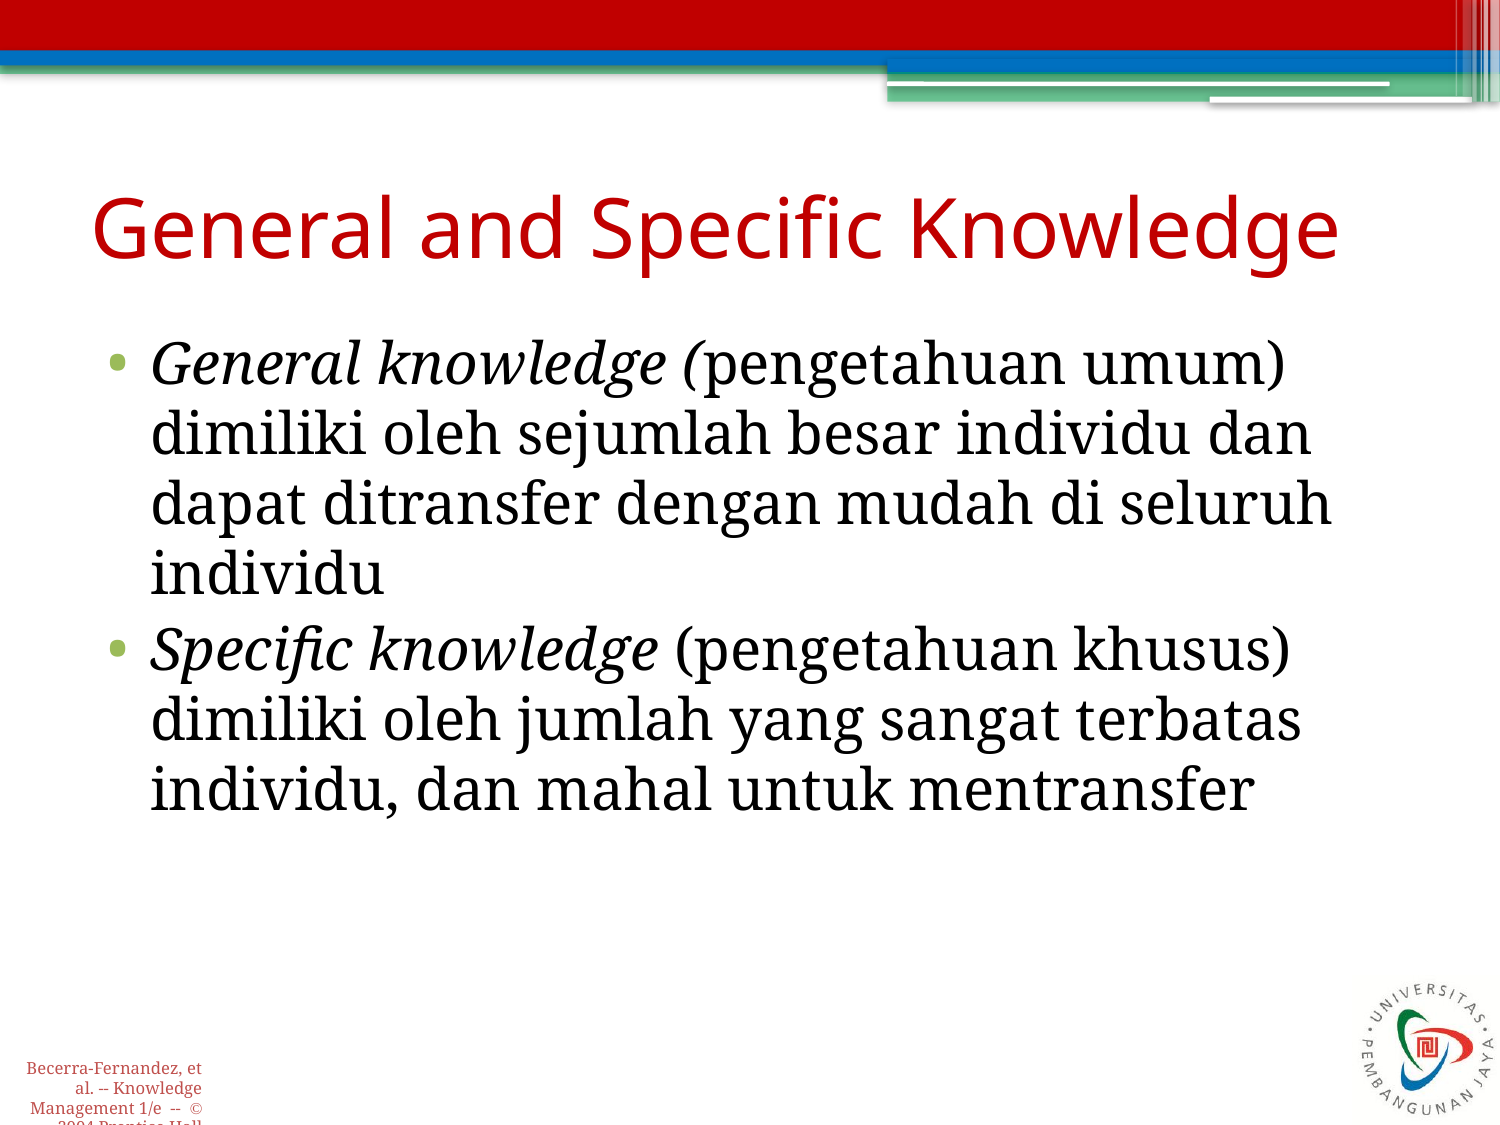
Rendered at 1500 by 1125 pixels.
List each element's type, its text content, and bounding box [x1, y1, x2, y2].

title General and Specific Knowledge [75, 137, 1425, 313]
list General knowledge (pengetahuan umum) dimiliki oleh sejumlah besar individu dan dapat ditransfer dengan mudah di seluruh individu Specific knowledge (pengetahuan khusus) dimiliki oleh jumlah yang sangat terbatas individu, dan mahal untuk mentransfer [75, 318, 1425, 1029]
footer Becerra-Fernandez, et al. -- Knowledge Management 1/e -- © 2004 Prentice Hall [0, 1050, 218, 1125]
picture [1352, 975, 1500, 1125]
